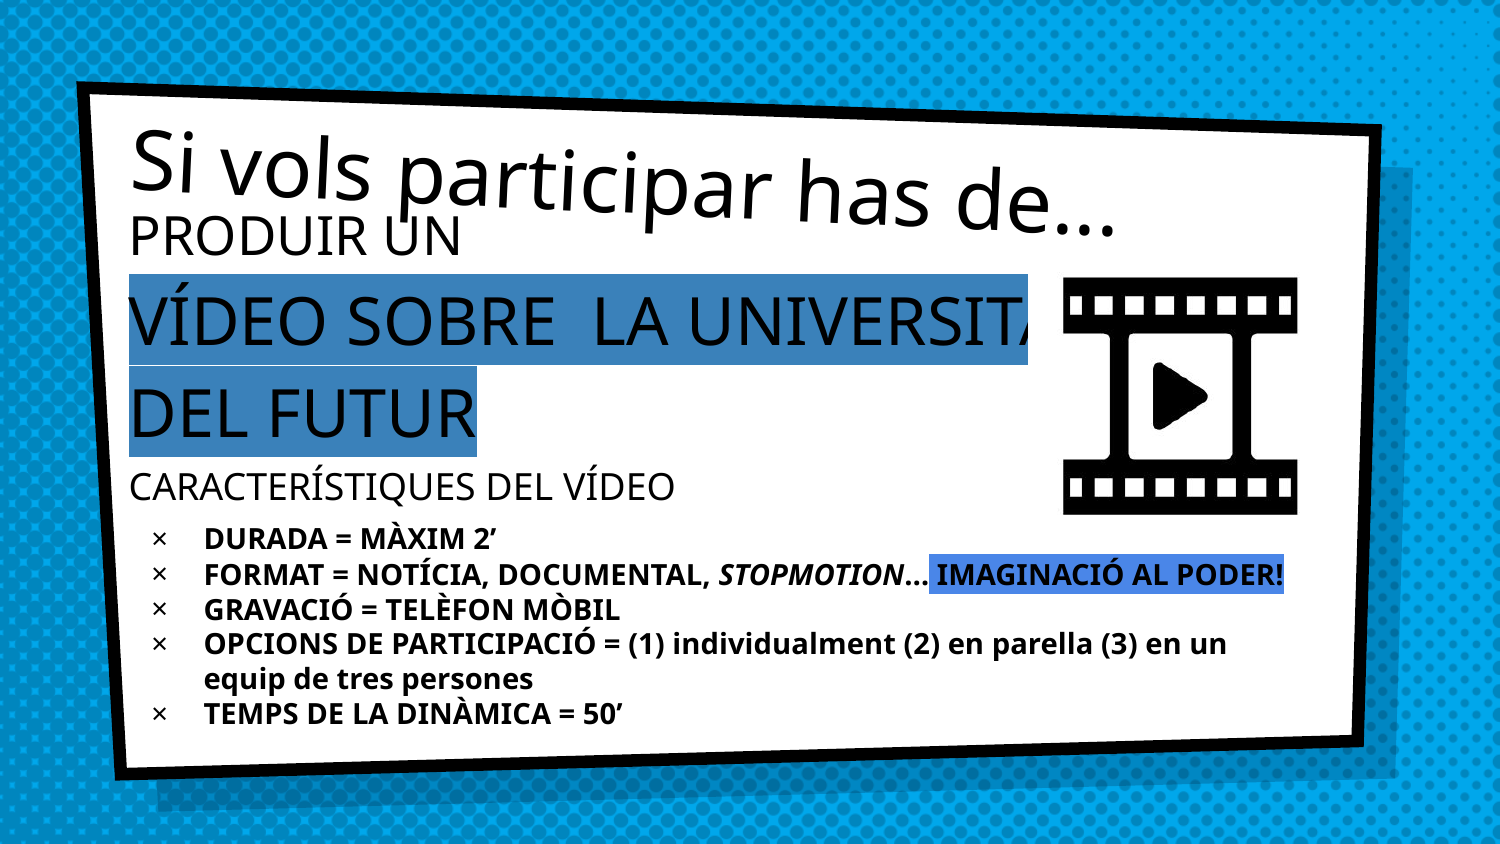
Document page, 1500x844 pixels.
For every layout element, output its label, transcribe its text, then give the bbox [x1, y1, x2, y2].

title Si vols participar has de... [115, 96, 1272, 185]
list PRODUIR UN VÍDEO SOBRE LA UNIVERSITAT DEL FUTUR CARACTERÍSTIQUES DEL VÍDEO DURADA = MÀXIM 2’ FORMAT = NOTÍCIA, DOCUMENTAL, STOPMOTION… IMAGINACIÓ AL PODER! GRAVACIÓ = TELÈFON MÒBIL OPCIONS DE PARTICIPACIÓ = (1) individualment (2) en parella (3) en un equip de tres persones TEMPS DE LA DINÀMICA = 50’ [113, 185, 1316, 748]
picture [1028, 257, 1349, 549]
